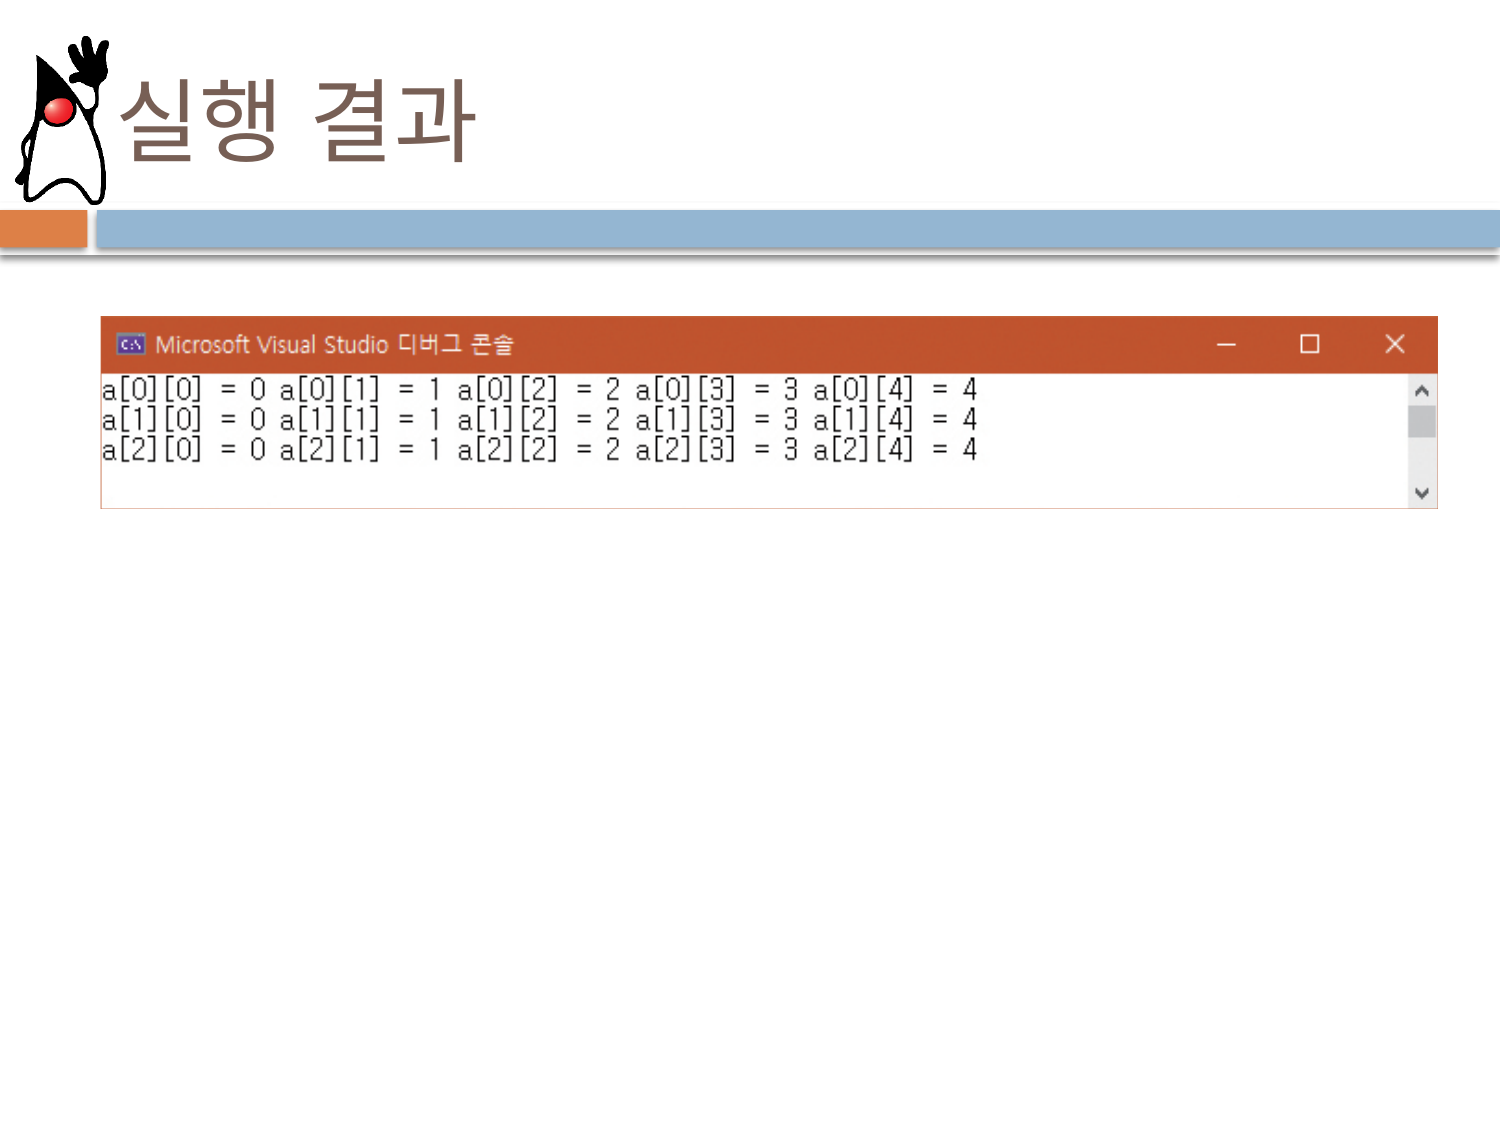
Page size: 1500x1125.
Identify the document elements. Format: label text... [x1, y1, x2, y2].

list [100, 316, 1439, 510]
title 실행 결과 [100, 37, 1438, 200]
picture [15, 36, 109, 205]
